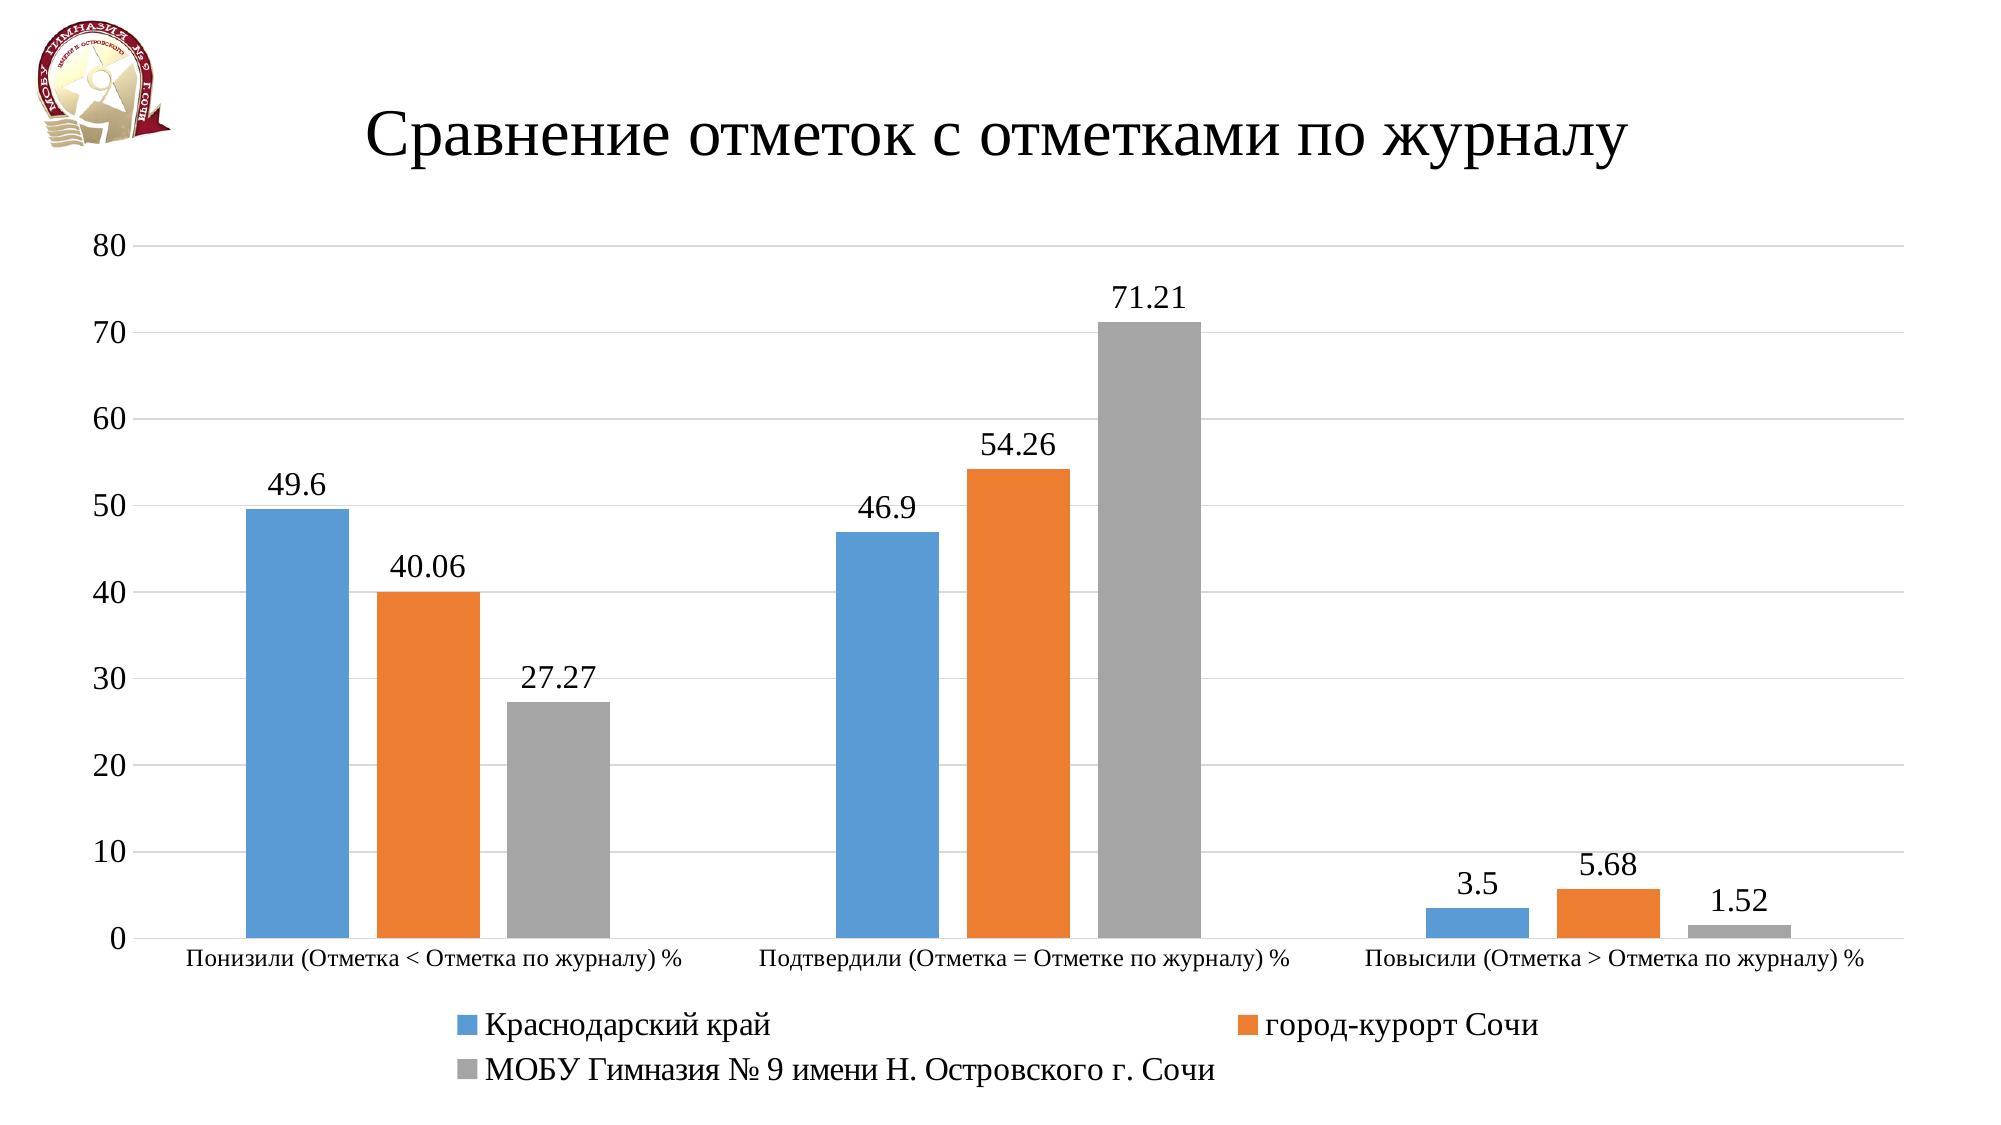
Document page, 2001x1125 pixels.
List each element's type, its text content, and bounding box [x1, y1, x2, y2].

picture [32, 18, 176, 150]
title Сравнение отметок с отметками по журналу [54, 18, 1942, 209]
chart [54, 209, 1942, 1095]
